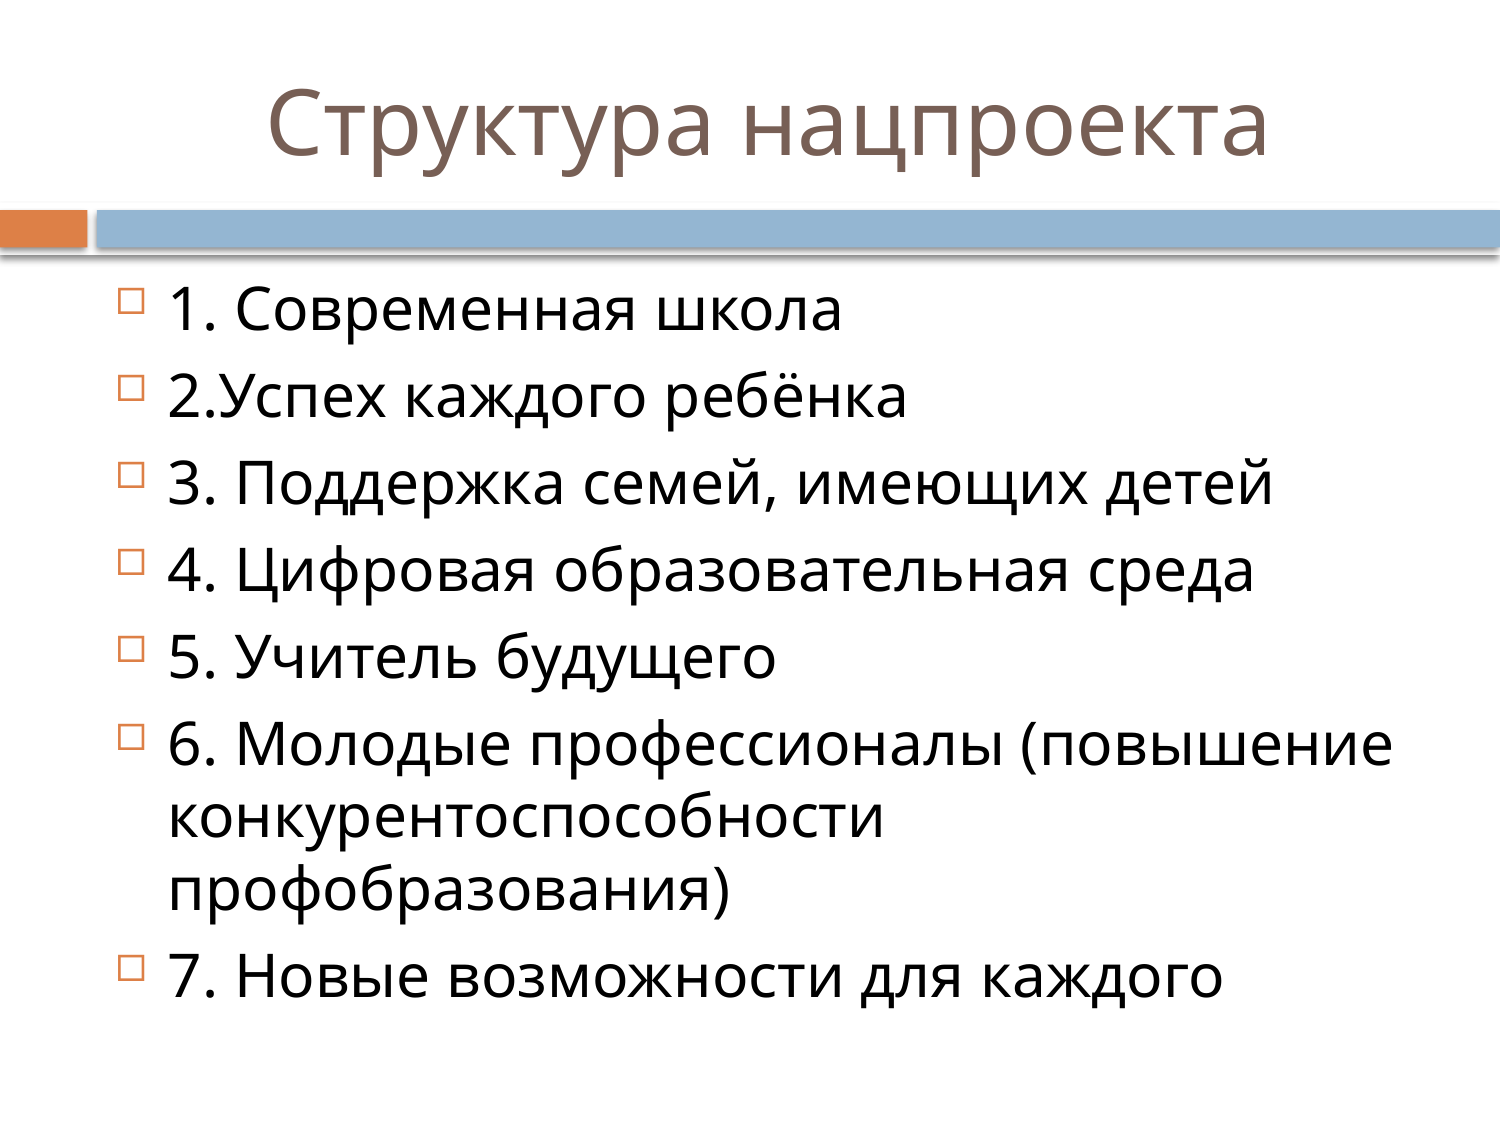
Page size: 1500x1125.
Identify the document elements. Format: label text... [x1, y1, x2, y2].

title Структура нацпроекта [100, 37, 1438, 200]
list 1. Современная школа 2.Успех каждого ребёнка 3. Поддержка семей, имеющих детей 4. Цифровая образовательная среда 5. Учитель будущего 6. Молодые профессионалы (повышение конкурентоспособности профобразования) 7. Новые возможности для каждого [100, 262, 1438, 1000]
